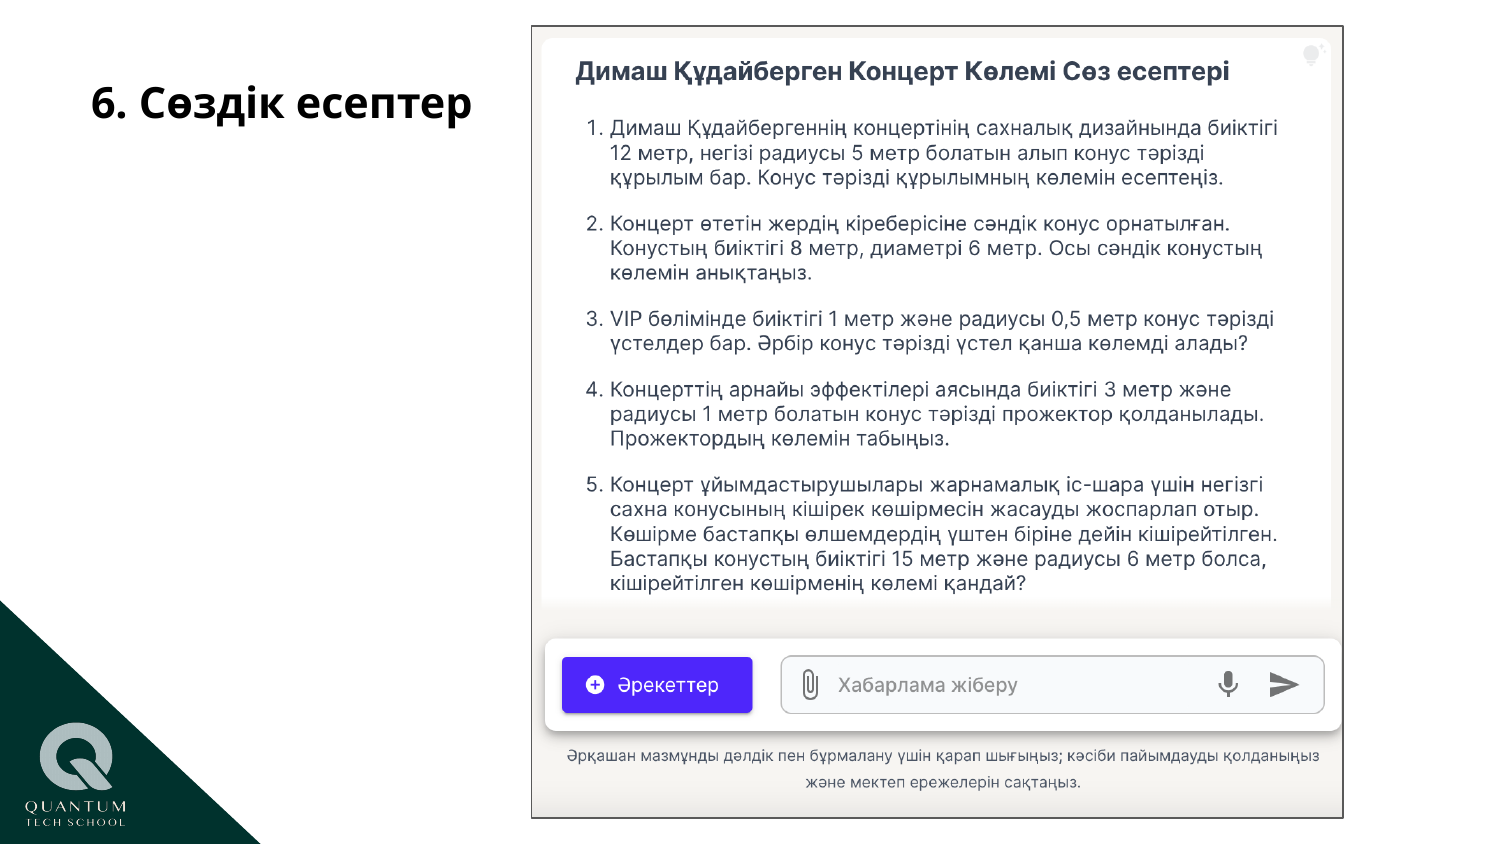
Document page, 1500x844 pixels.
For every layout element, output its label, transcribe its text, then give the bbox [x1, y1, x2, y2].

title 6. Сөздік есептер [76, 60, 508, 155]
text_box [0, 597, 264, 844]
picture [531, 26, 1343, 818]
